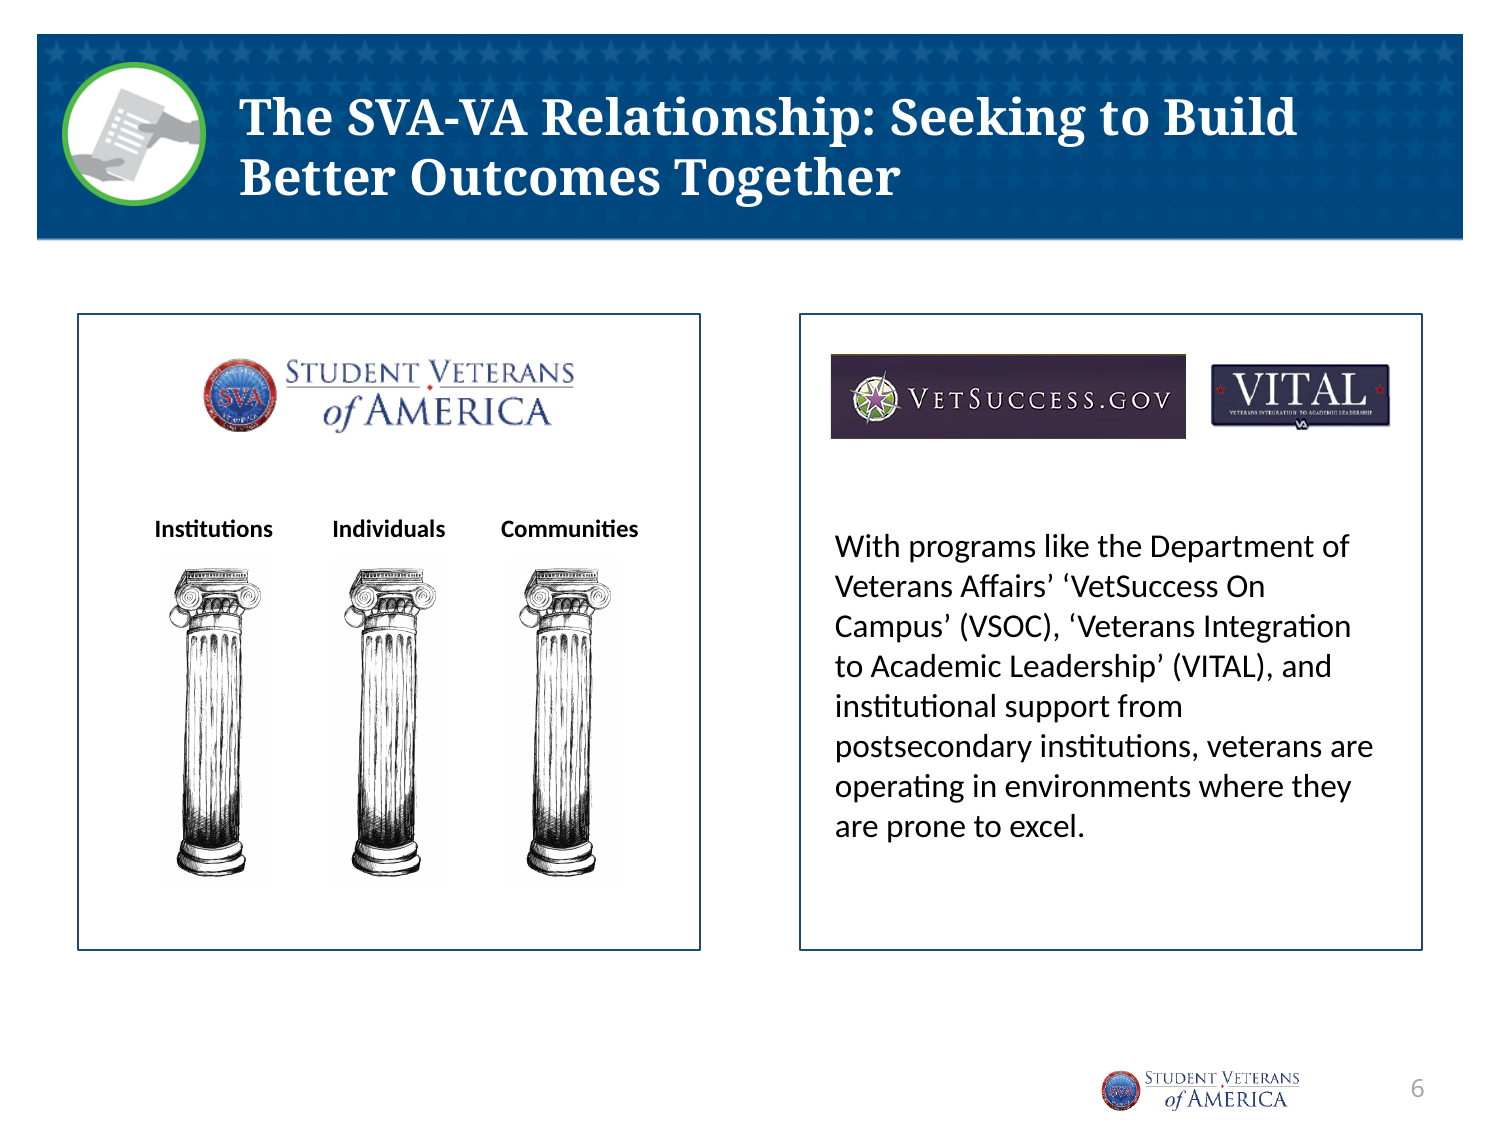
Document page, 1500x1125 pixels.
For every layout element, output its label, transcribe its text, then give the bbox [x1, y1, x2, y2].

text_box Individuals [278, 505, 444, 558]
text_box [78, 314, 700, 950]
picture [202, 356, 576, 437]
picture [1099, 1069, 1301, 1113]
picture [1210, 363, 1392, 430]
picture [830, 354, 1187, 440]
picture [157, 556, 271, 888]
text_box Communities [444, 505, 696, 557]
text_box [799, 314, 1422, 950]
picture [507, 556, 621, 888]
picture [37, 34, 1463, 258]
text_box With programs like the Department of Veterans Affairs’ ‘VetSuccess On Campus’ (VSOC), ‘Veterans Integration to Academic Leadership’ (VITAL), and institutional support from postsecondary institutions, veterans are operating in environments where they are prone to excel. [820, 517, 1391, 852]
text_box The SVA-VA Relationship: Seeking to Build Better Outcomes Together [74, 52, 1425, 213]
picture [332, 556, 446, 888]
text_box Institutions [103, 505, 278, 558]
